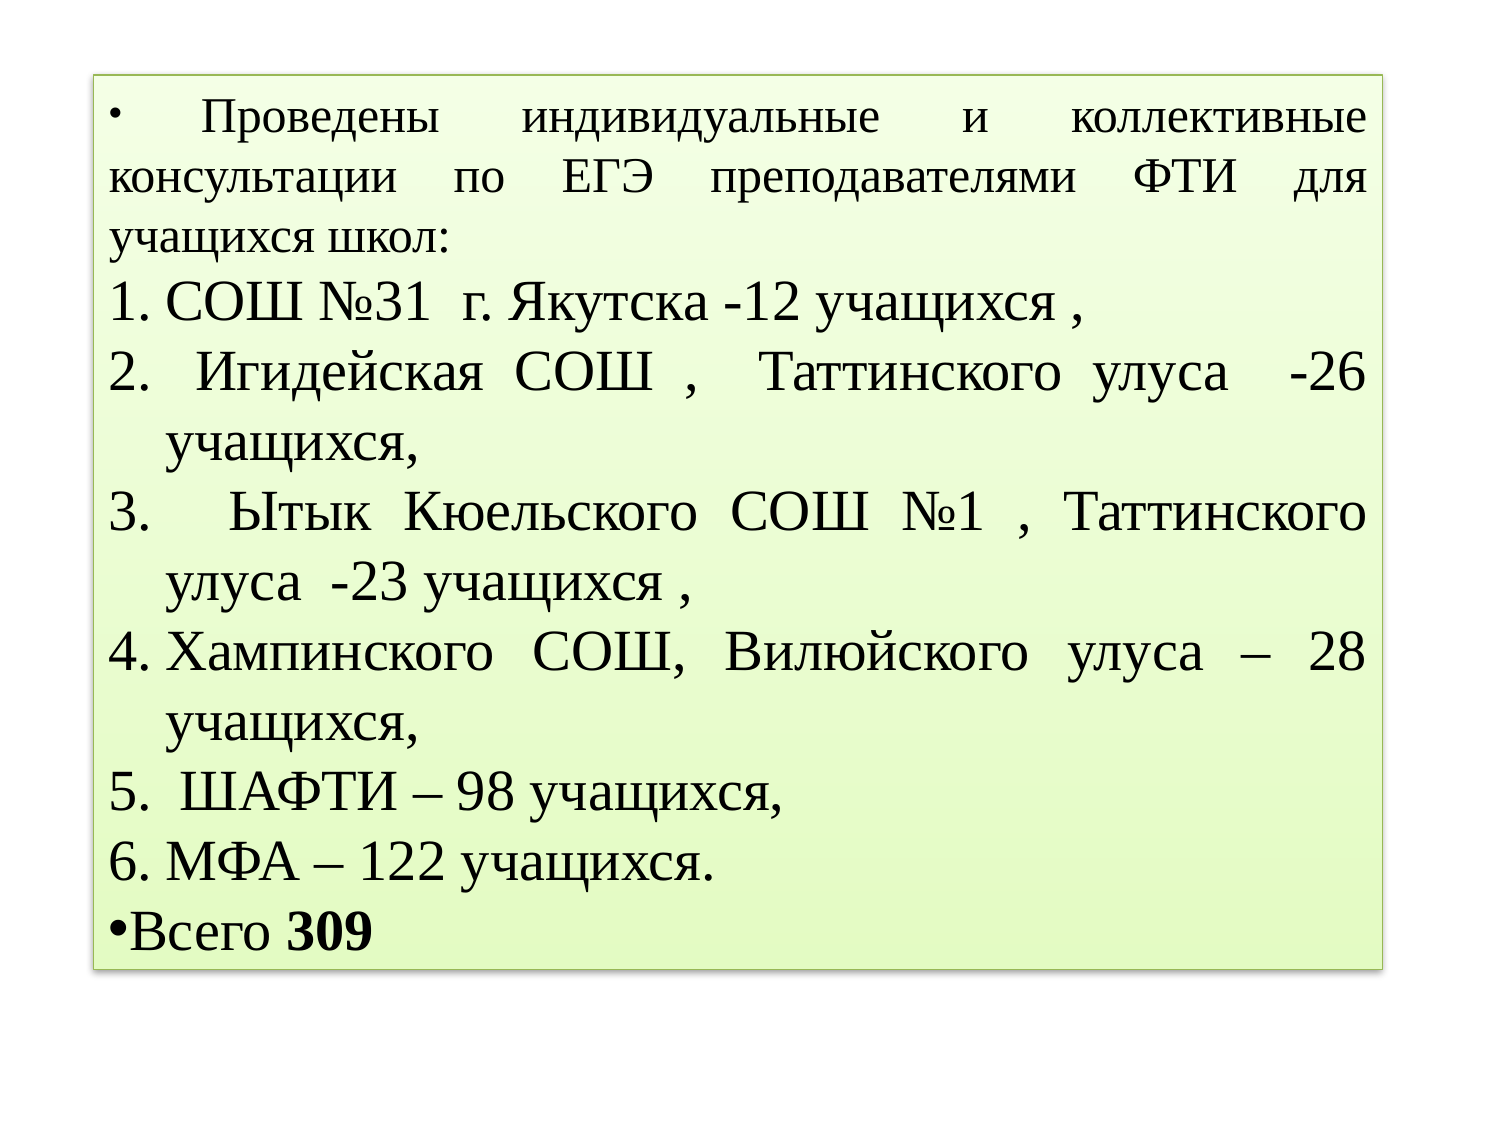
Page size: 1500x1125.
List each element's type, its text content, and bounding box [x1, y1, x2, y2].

text_box Проведены индивидуальные и коллективные консультации по ЕГЭ преподавателями ФТИ для учащихся школ: СОШ №31 г. Якутска -12 учащихся , Игидейская СОШ , Таттинского улуса -26 учащихся, Ытык Кюельского СОШ №1 , Таттинского улуса -23 учащихся , Хампинского СОШ, Вилюйского улуса – 28 учащихся, ШАФТИ – 98 учащихся, МФА – 122 учащихся. Всего 309 [93, 74, 1383, 970]
